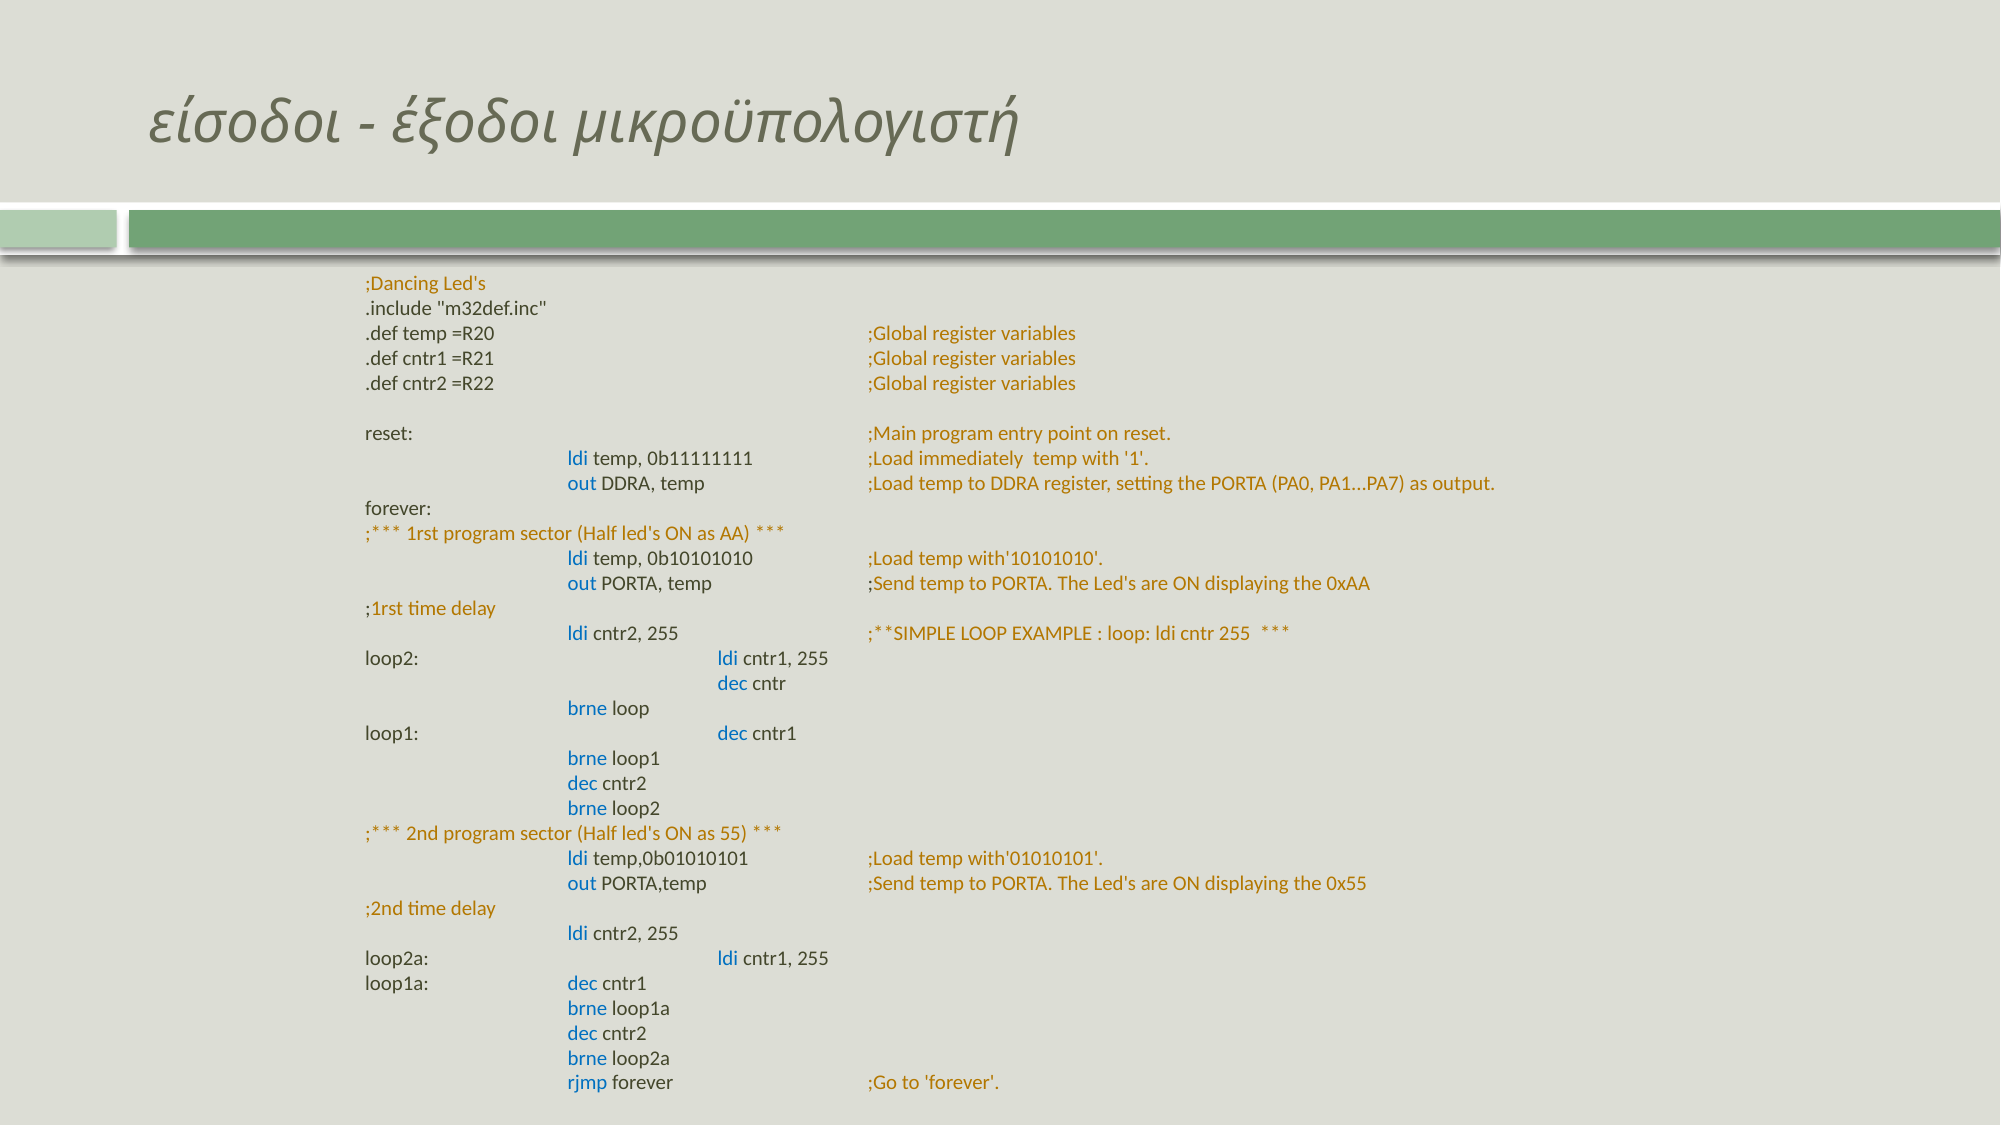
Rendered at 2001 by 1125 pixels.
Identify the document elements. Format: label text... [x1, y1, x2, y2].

title είσοδοι - έξοδοι μικροϋπολογιστή [133, 37, 1918, 200]
list ;Dancing Led's .include "m32def.inc" .def temp =R20 ;Global register variables .def cntr1 =R21 ;Global register variables .def cntr2 =R22 ;Global register variables reset: ;Main program entry point on reset. ldi temp, 0b11111111 ;Load immediately temp with '1'. out DDRA, temp ;Load temp to DDRA register, setting the PORTA (PA0, PA1...PA7) as output. forever: ;*** 1rst program sector (Half led's ON as AA) *** ldi temp, 0b10101010 ;Load temp with'10101010'. out PORTA, temp ;Send temp to PORTA. The Led's are ON displaying the 0xAA ;1rst time delay ldi cntr2, 255 ;**SIMPLE LOOP EXAMPLE : loop: ldi cntr 255 *** loop2: ldi cntr1, 255 dec cntr brne loop loop1: dec cntr1 brne loop1 dec cntr2 brne loop2 ;*** 2nd program sector (Half led's ON as 55) *** ldi temp,0b01010101 ;Load temp with'01010101'. out PORTA,temp ;Send temp to PORTA. The Led's are ON displaying the 0x55 ;2nd time delay ldi cntr2, 255 loop2a: ldi cntr1, 255 loop1a: dec cntr1 brne loop1a dec cntr2 brne loop2a rjmp forever ;Go to 'forever'. [350, 262, 1688, 1125]
